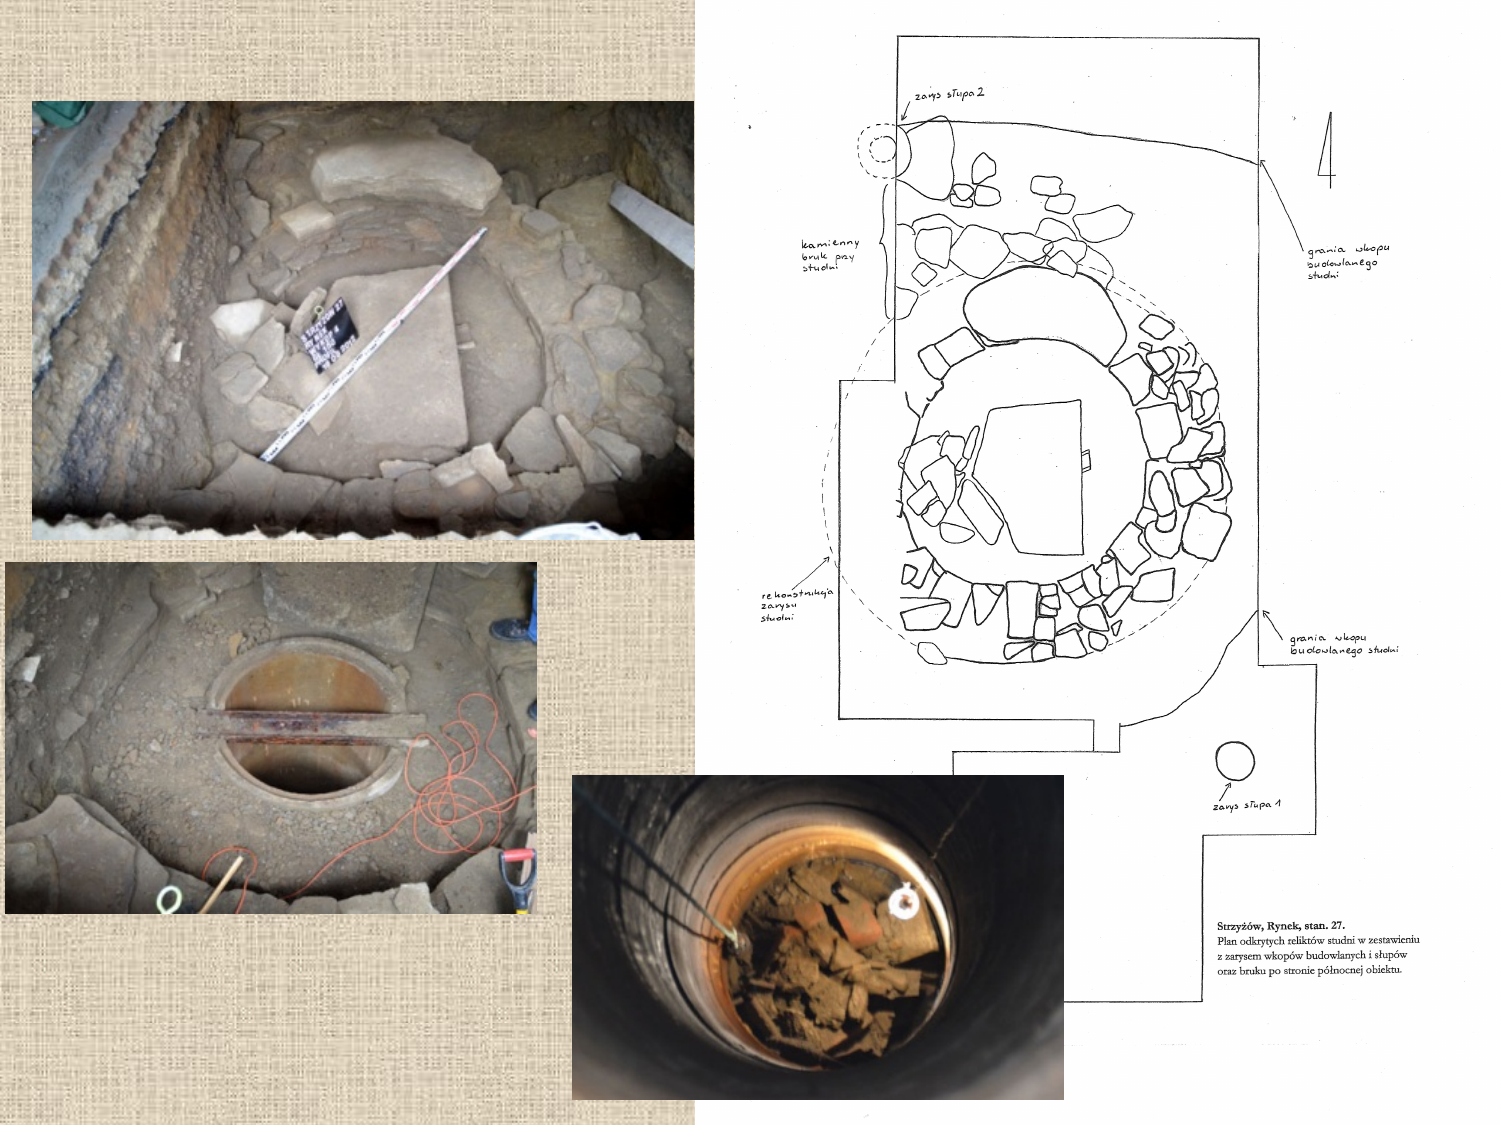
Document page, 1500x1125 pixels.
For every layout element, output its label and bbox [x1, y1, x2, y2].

list [31, 101, 694, 540]
picture [0, 0, 1500, 1125]
